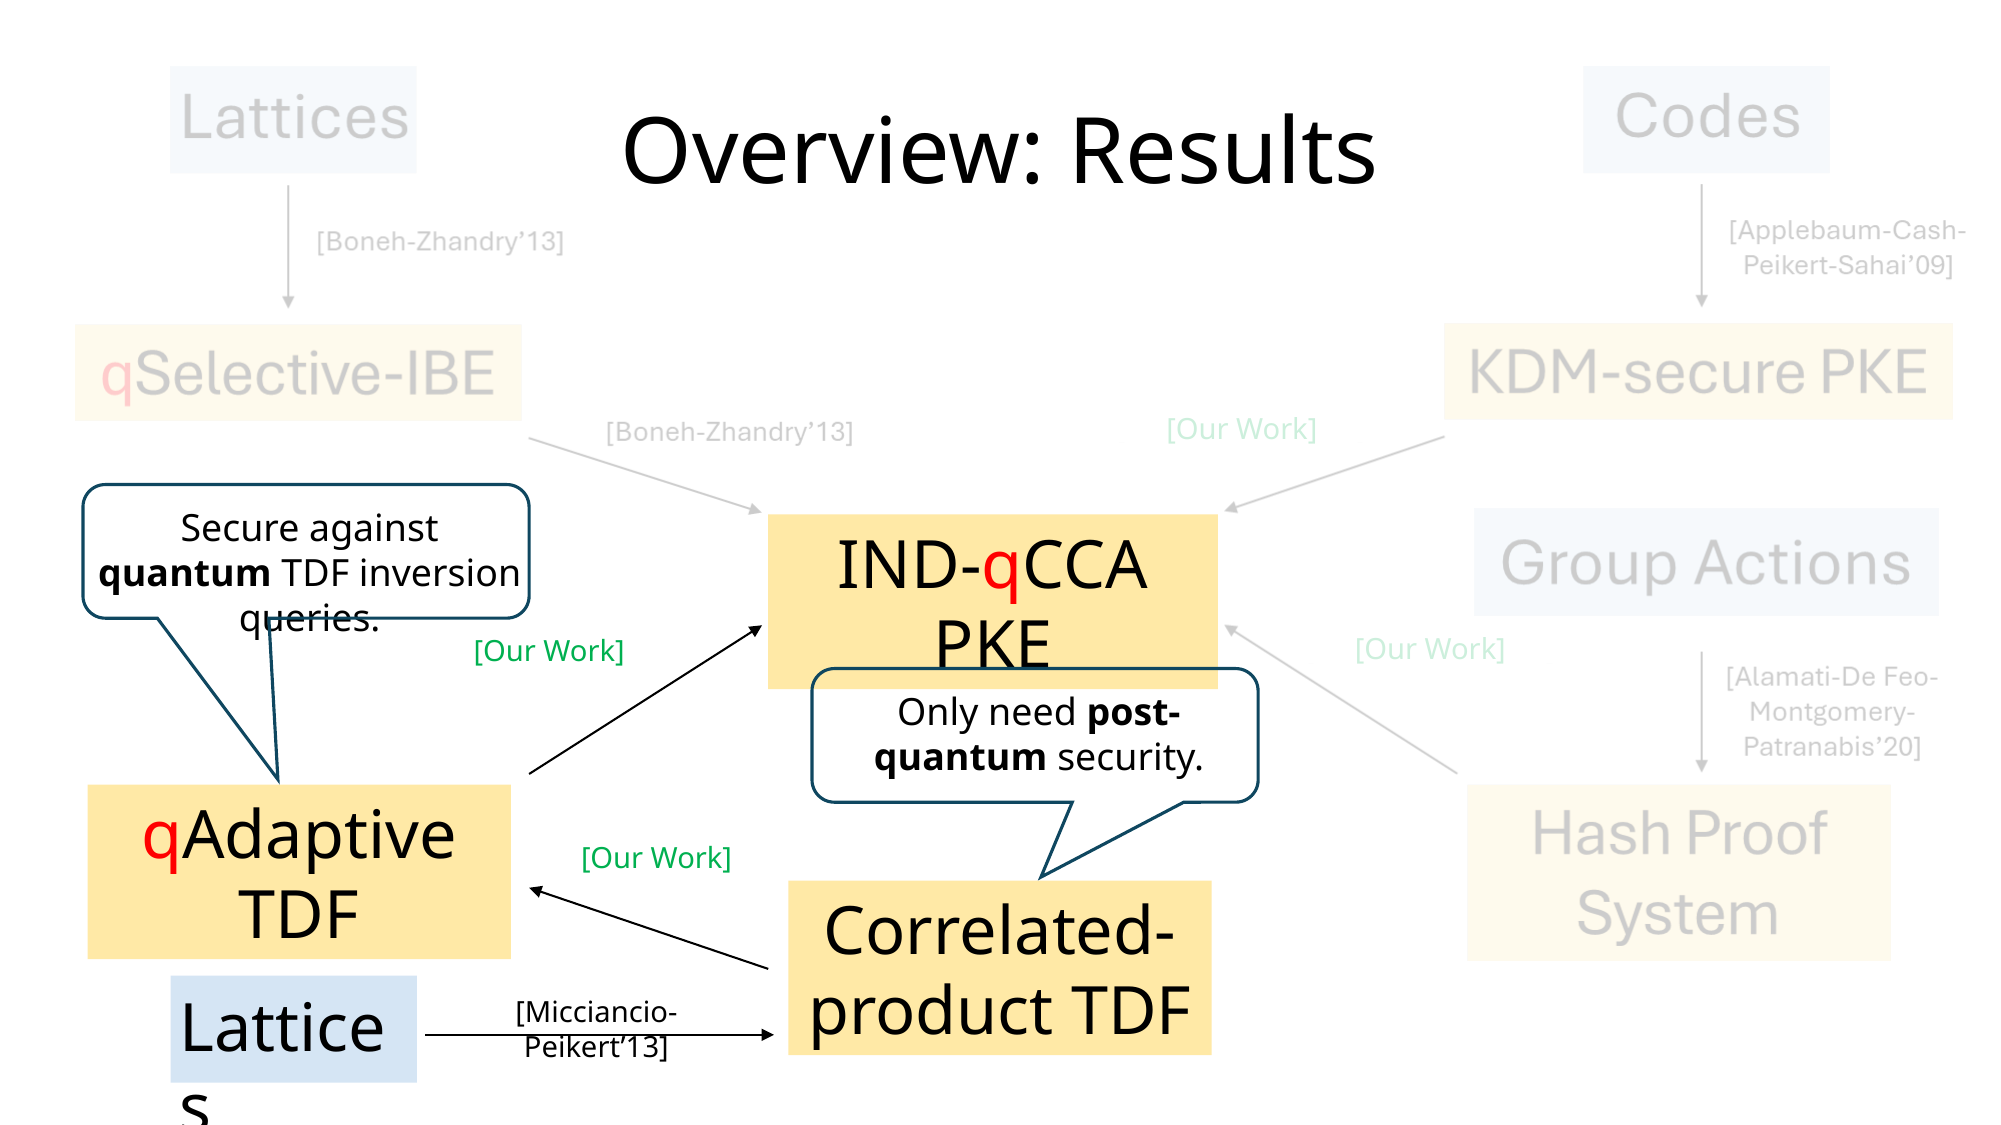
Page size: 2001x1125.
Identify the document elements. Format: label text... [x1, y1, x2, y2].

text_box [81, 526, 531, 785]
text_box [810, 666, 1088, 881]
text_box Secure against quantum TDF inversion queries. [271, 526, 537, 647]
picture [1088, 55, 2000, 995]
text_box Secure against quantum TDF inversion queries. [82, 605, 176, 647]
text_box [Our Work] [503, 832, 810, 883]
text_box Overview: Results [137, 30, 1863, 278]
text_box [Micciancio-Peikert’13] [434, 1036, 759, 1071]
text_box Lattices [164, 977, 426, 1125]
text_box qAdaptive TDF [87, 784, 511, 960]
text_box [528, 887, 769, 970]
text_box IND-qCCA PKE [768, 514, 1088, 690]
text_box [Our Work] [396, 647, 528, 675]
text_box [Micciancio-Peikert’13] [434, 985, 759, 1034]
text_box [528, 624, 763, 775]
picture [58, 55, 883, 526]
text_box Correlated-product TDF [788, 880, 1212, 1056]
